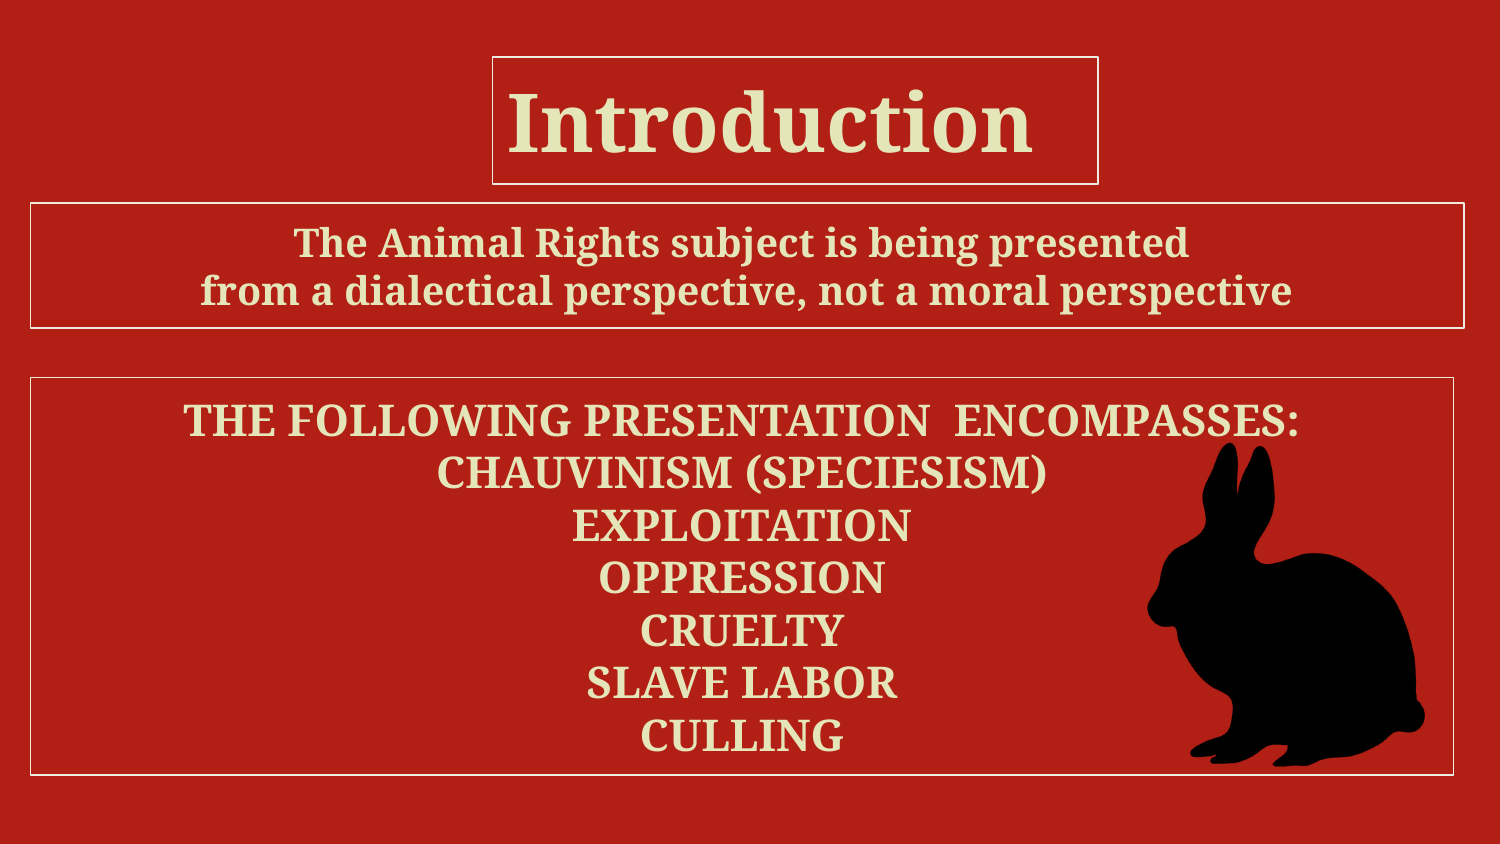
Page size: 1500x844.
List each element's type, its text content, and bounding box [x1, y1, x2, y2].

text_box The Animal Rights subject is being presented from a dialectical perspective, not a moral perspective [30, 202, 1465, 328]
text_box Introduction [492, 56, 1099, 185]
picture [1146, 441, 1425, 767]
text_box THE FOLLOWING PRESENTATION ENCOMPASSES: CHAUVINISM (SPECIESISM) EXPLOITATION OPPRESSION CRUELTY SLAVE LABOR CULLING [30, 377, 1454, 775]
